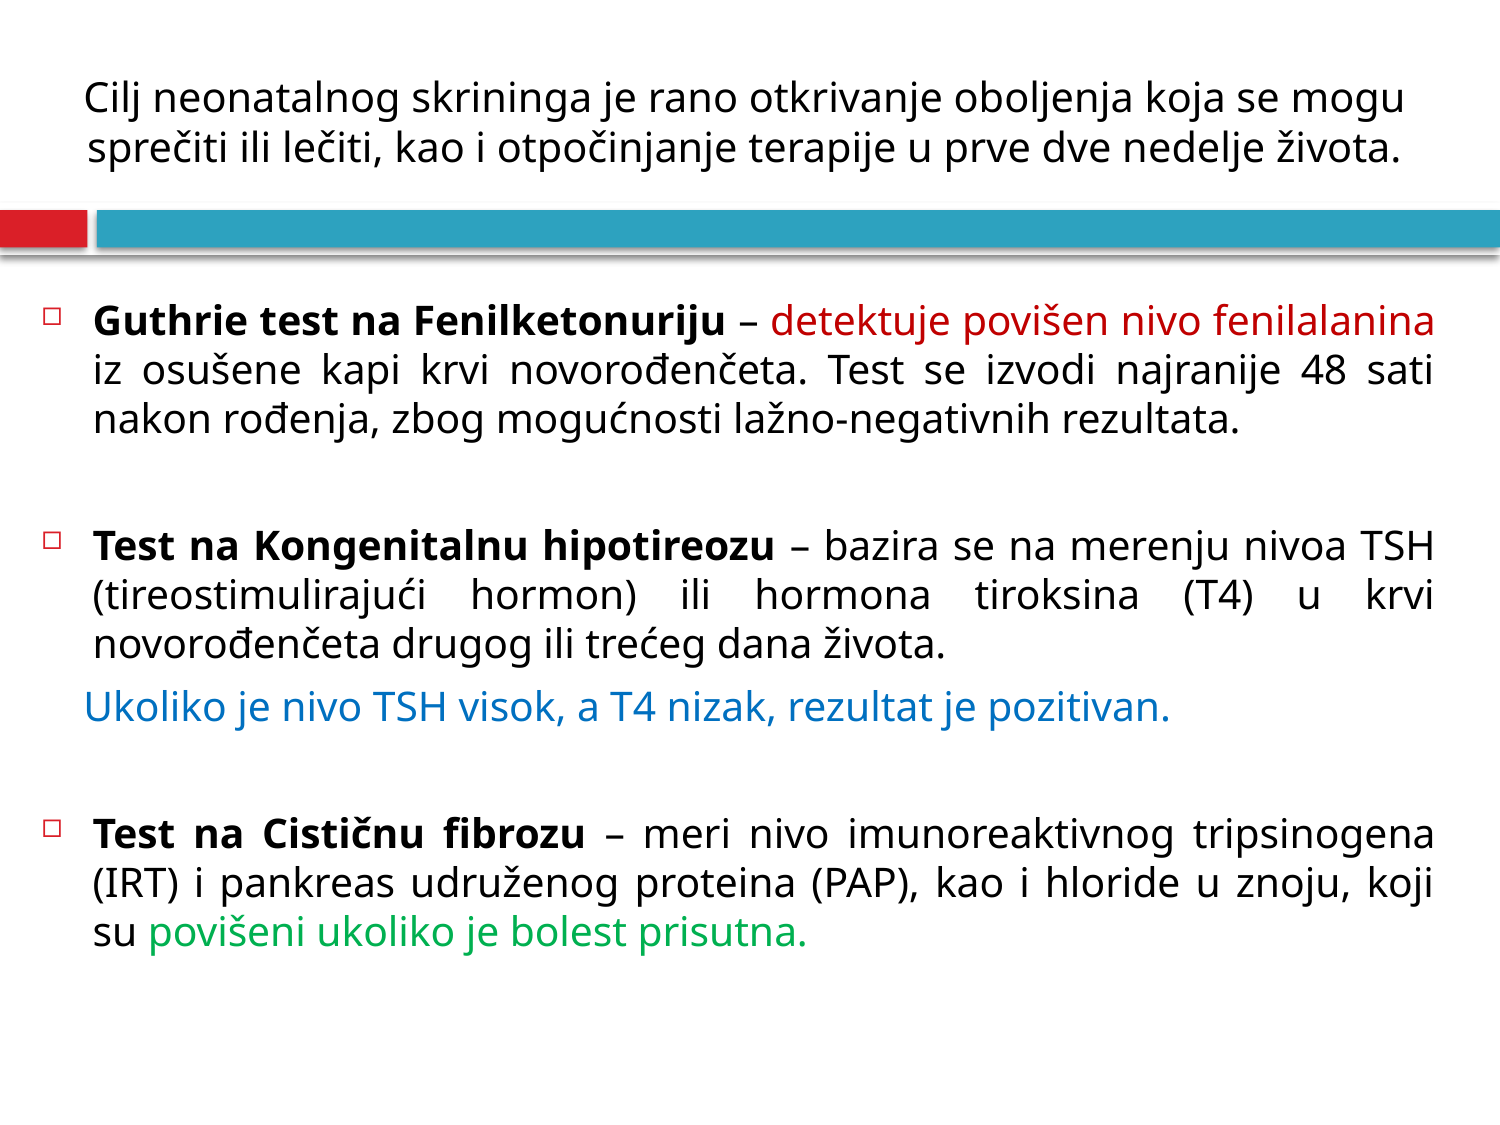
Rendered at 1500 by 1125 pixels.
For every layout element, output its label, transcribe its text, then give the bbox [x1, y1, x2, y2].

title Cilj neonatalnog skrininga je rano otkrivanje oboljenja koja se mogu sprečiti ili lečiti, kao i otpočinjanje terapije u prve dve nedelje života. [26, 62, 1464, 179]
list Guthrie test na Fenilketonuriju – detektuje povišen nivo fenilalanina iz osušene kapi krvi novorođenčeta. Test se izvodi najranije 48 sati nakon rođenja, zbog mogućnosti lažno-negativnih rezultata. Test na Kongenitalnu hipotireozu – bazira se na merenju nivoa TSH (tireostimulirajući hormon) ili hormona tiroksina (T4) u krvi novorođenčeta drugog ili trećeg dana života. Ukoliko je nivo TSH visok, a T4 nizak, rezultat je pozitivan. Test na Cističnu fibrozu – meri nivo imunoreaktivnog tripsinogena (IRT) i pankreas udruženog proteina (PAP), kao i hloride u znoju, koji su povišeni ukoliko je bolest prisutna. [26, 287, 1452, 1013]
